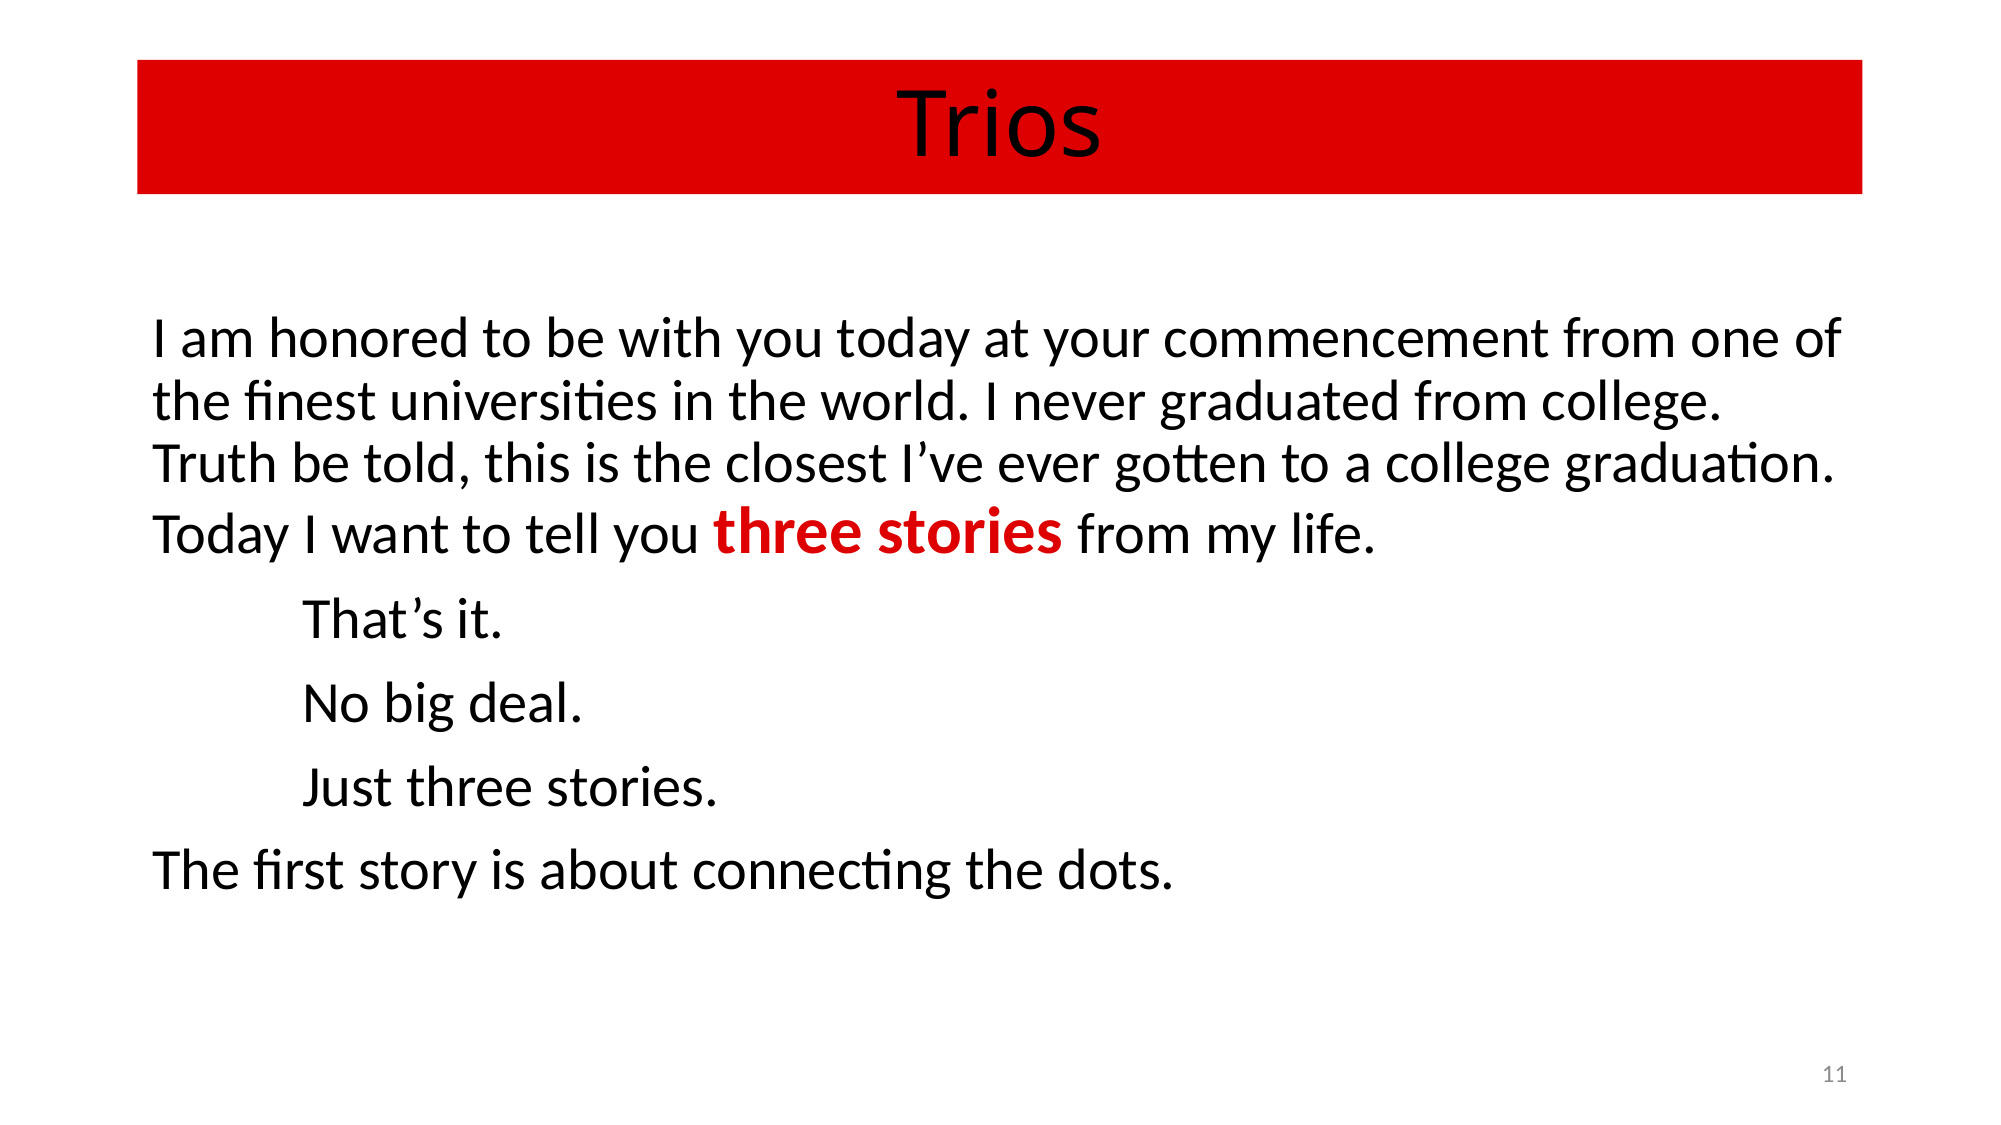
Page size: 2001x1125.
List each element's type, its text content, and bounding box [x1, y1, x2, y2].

list I am honored to be with you today at your commencement from one of the finest universities in the world. I never graduated from college. Truth be told, this is the closest I’ve ever gotten to a college graduation. Today I want to tell you three stories from my life. That’s it. No big deal. Just three stories. The first story is about connecting the dots. [137, 299, 1863, 1014]
title Trios [137, 59, 1863, 195]
slide_number 11 [1412, 1042, 1863, 1103]
